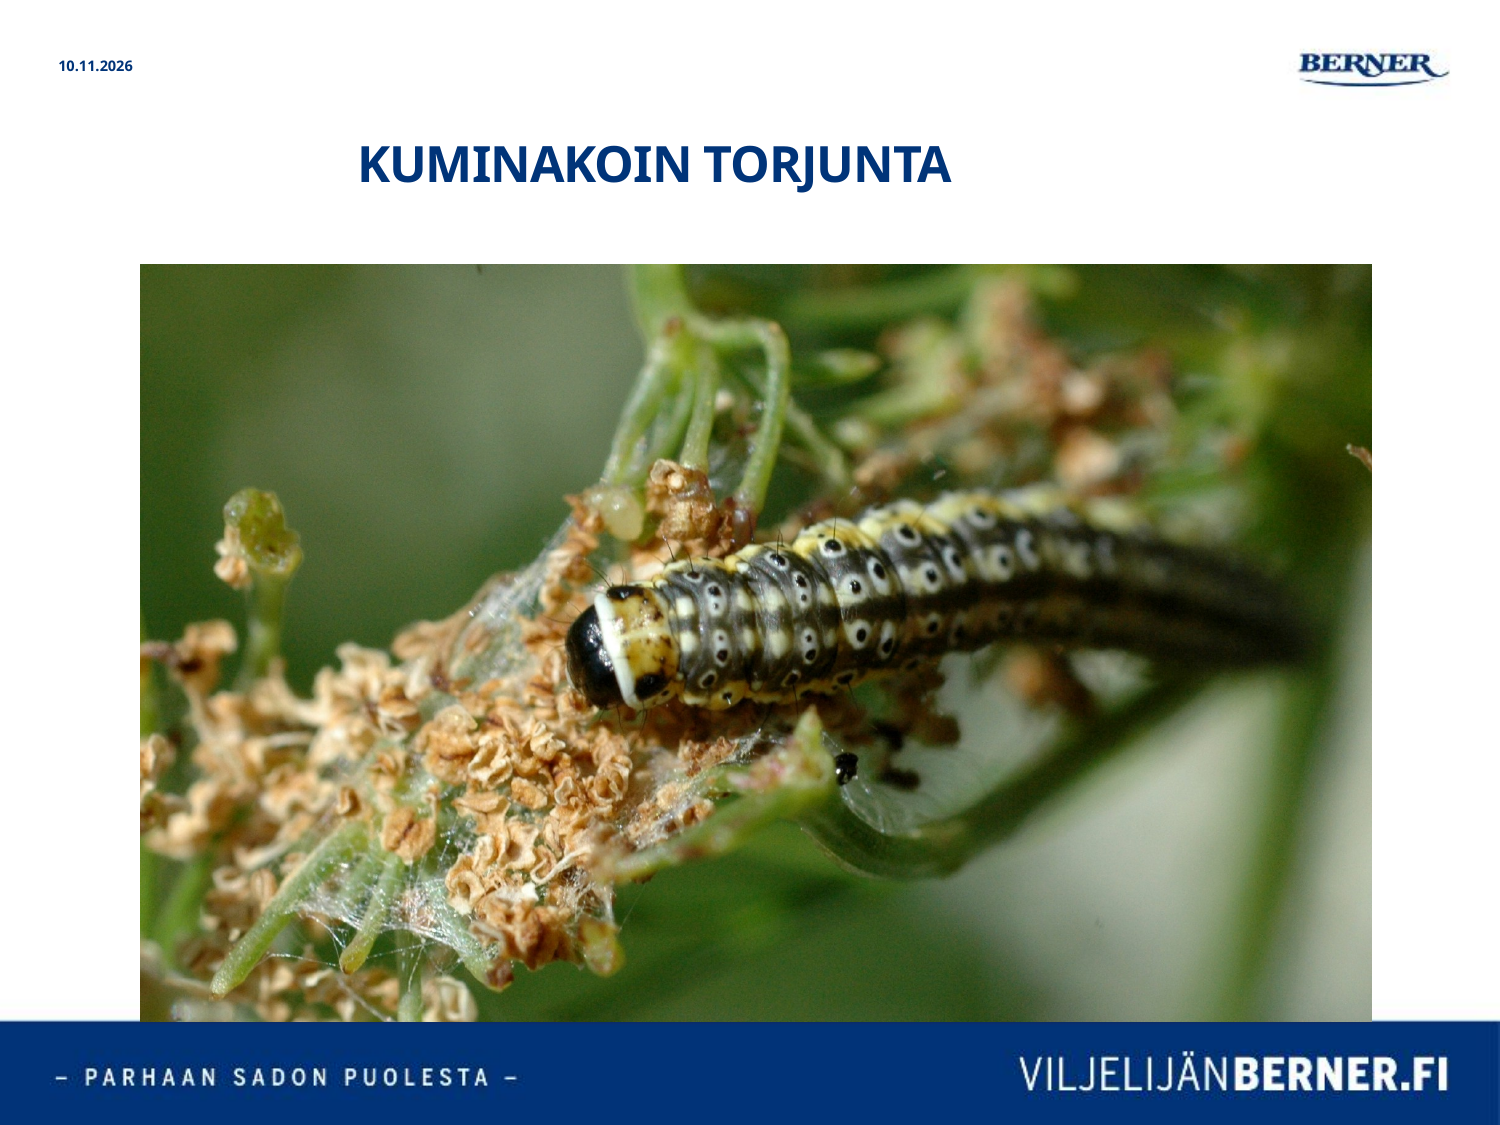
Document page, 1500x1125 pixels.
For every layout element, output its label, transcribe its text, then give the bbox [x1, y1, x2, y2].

picture [0, 0, 1500, 1125]
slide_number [58, 42, 643, 90]
title kuminakoin torjunta [57, 125, 1438, 328]
